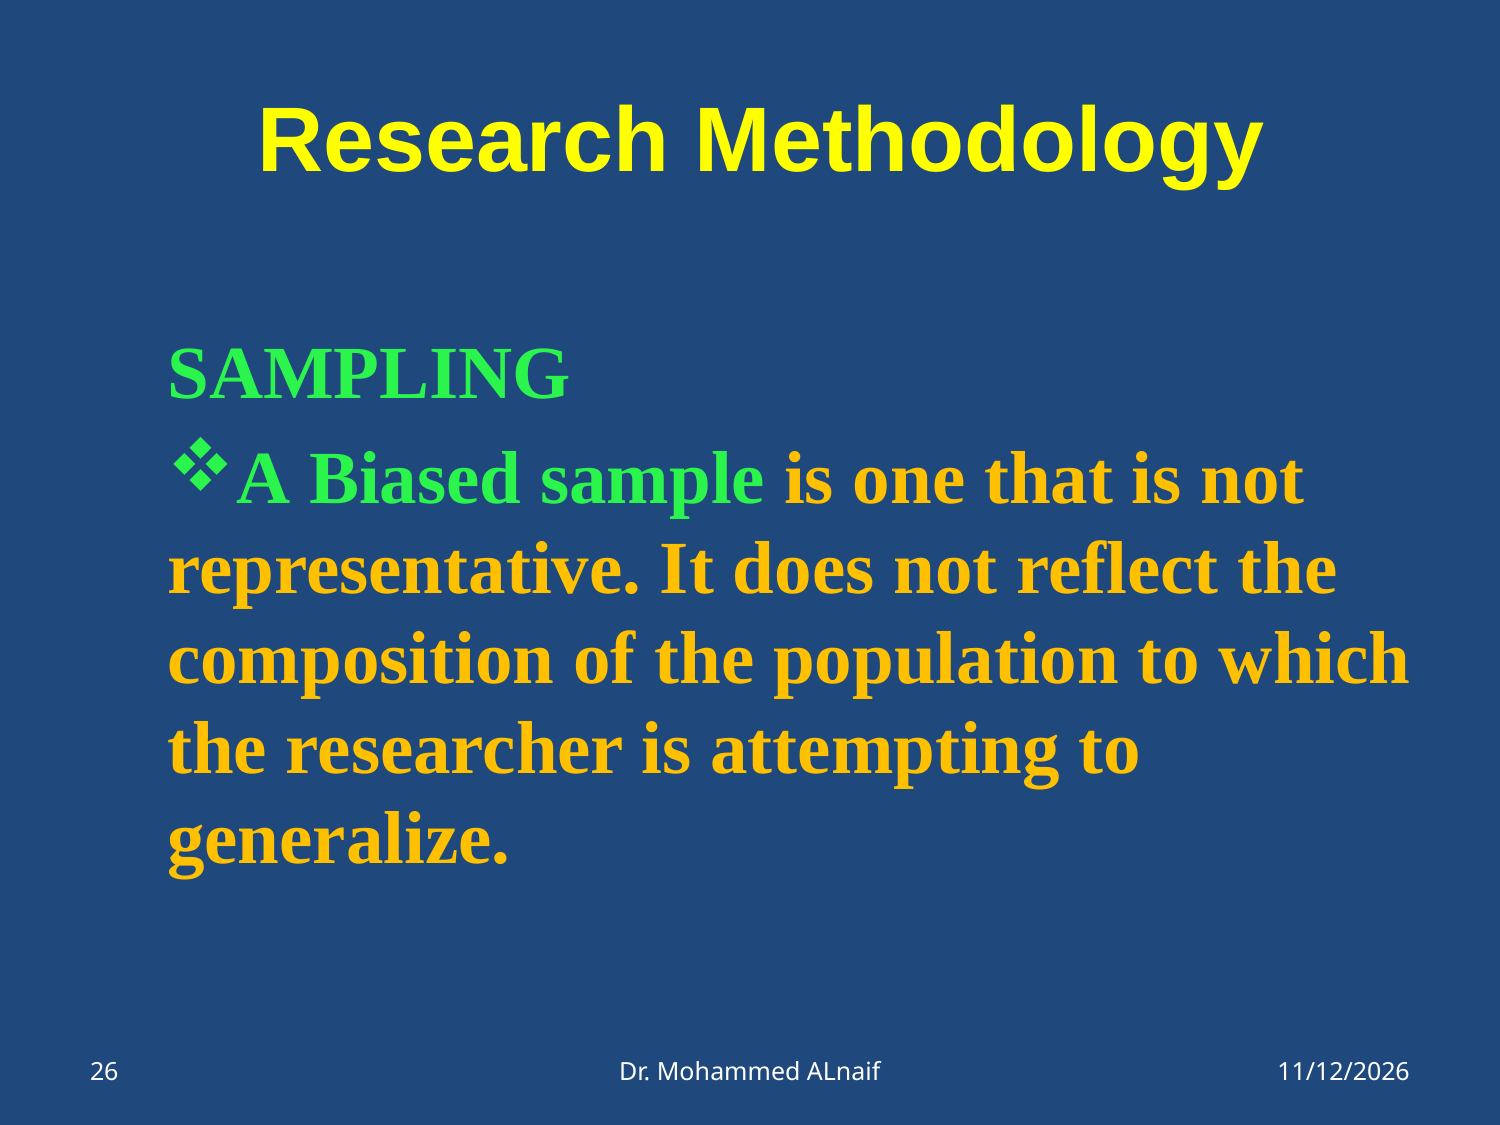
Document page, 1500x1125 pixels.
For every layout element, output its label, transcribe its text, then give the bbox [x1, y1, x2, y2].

subtitle SAMPLING A Biased sample is one that is not representative. It does not reflect the composition of the population to which the researcher is attempting to generalize. [152, 316, 1430, 950]
title Research Methodology [199, 35, 1325, 235]
slide_number 26 [75, 1042, 425, 1103]
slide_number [1074, 1042, 1425, 1103]
footer Dr. Mohammed ALnaif [512, 1042, 988, 1103]
